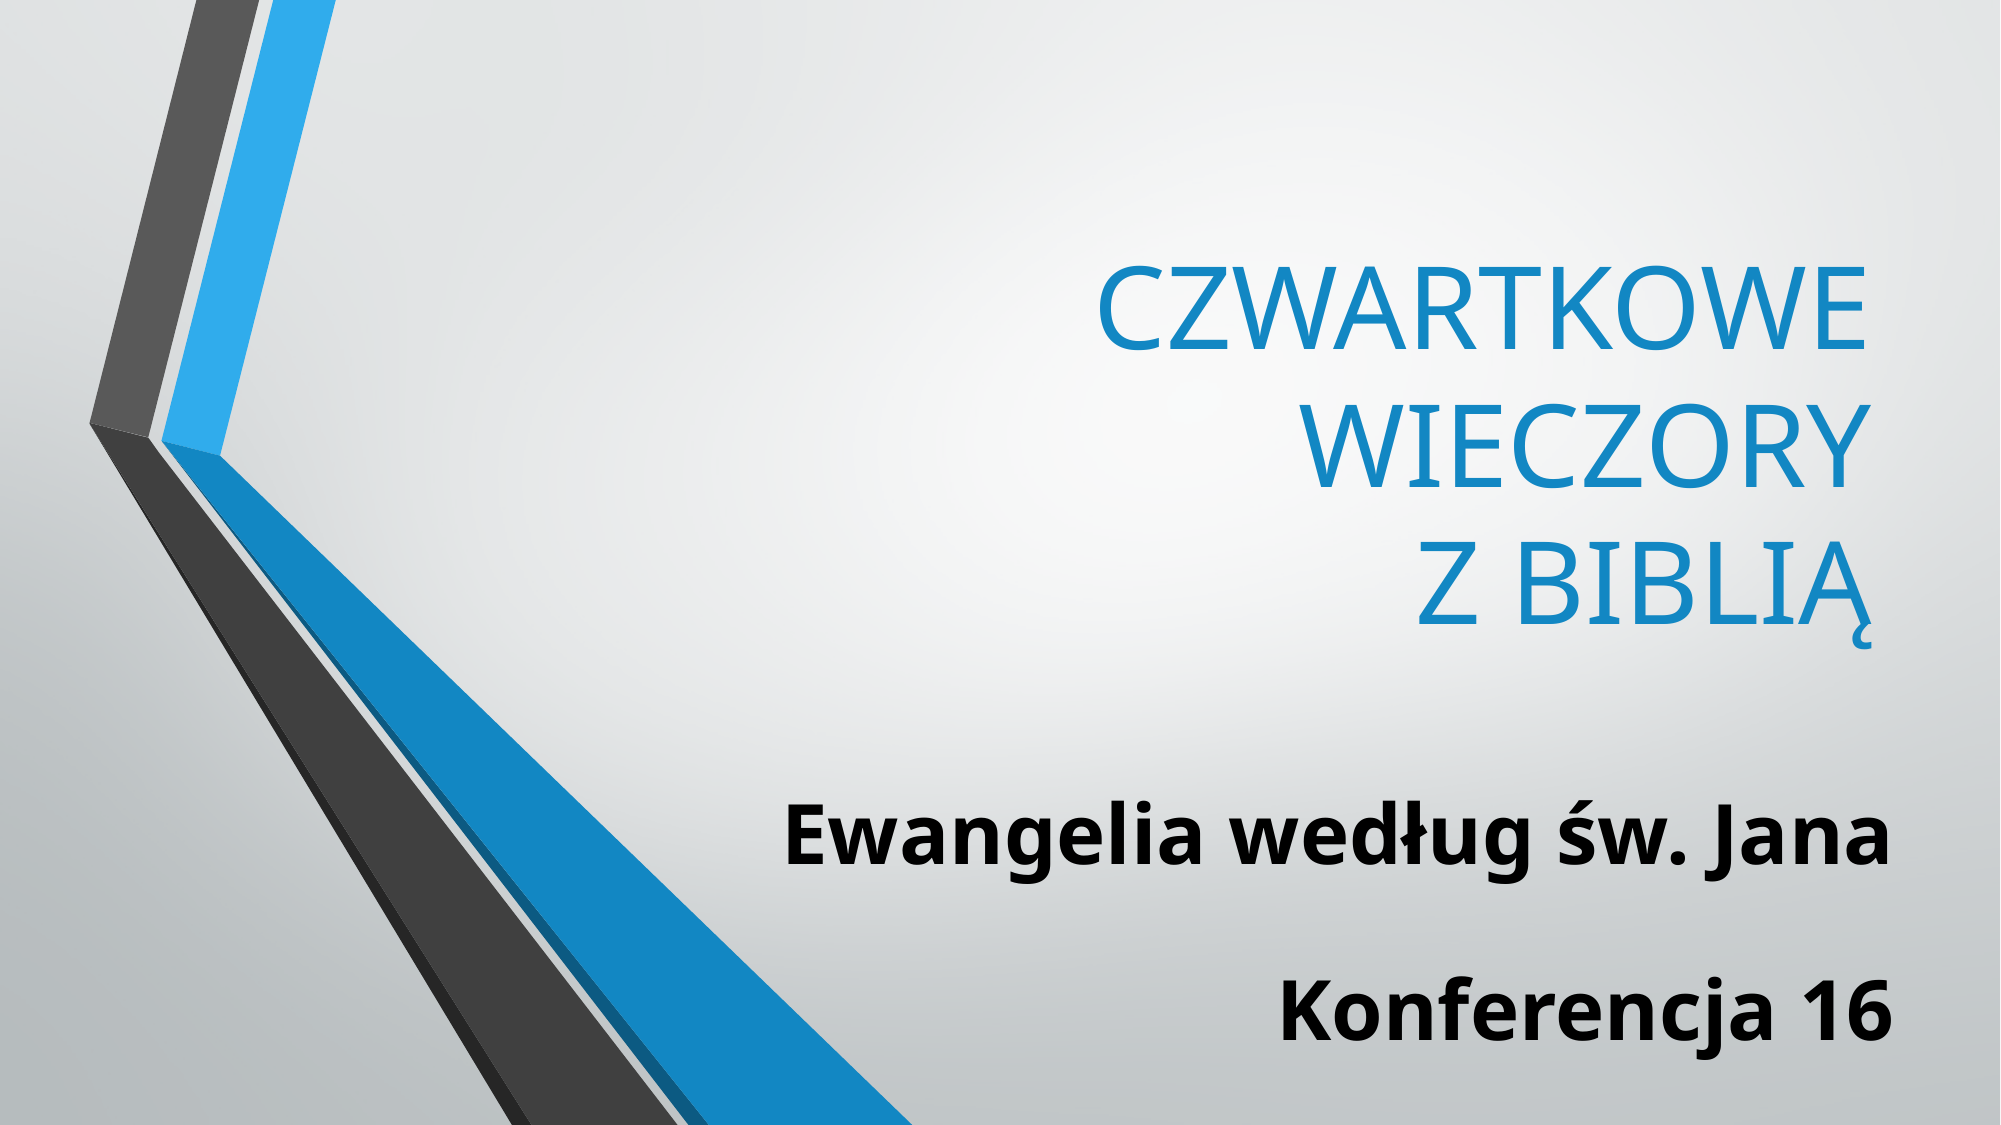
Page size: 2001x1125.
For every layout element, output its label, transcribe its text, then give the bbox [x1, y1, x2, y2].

title CZWARTKOWE WIECZORY Z BIBLIĄ [480, 226, 1887, 656]
subtitle Ewangelia według św. Jana Konferencja 16 [763, 773, 1910, 1002]
